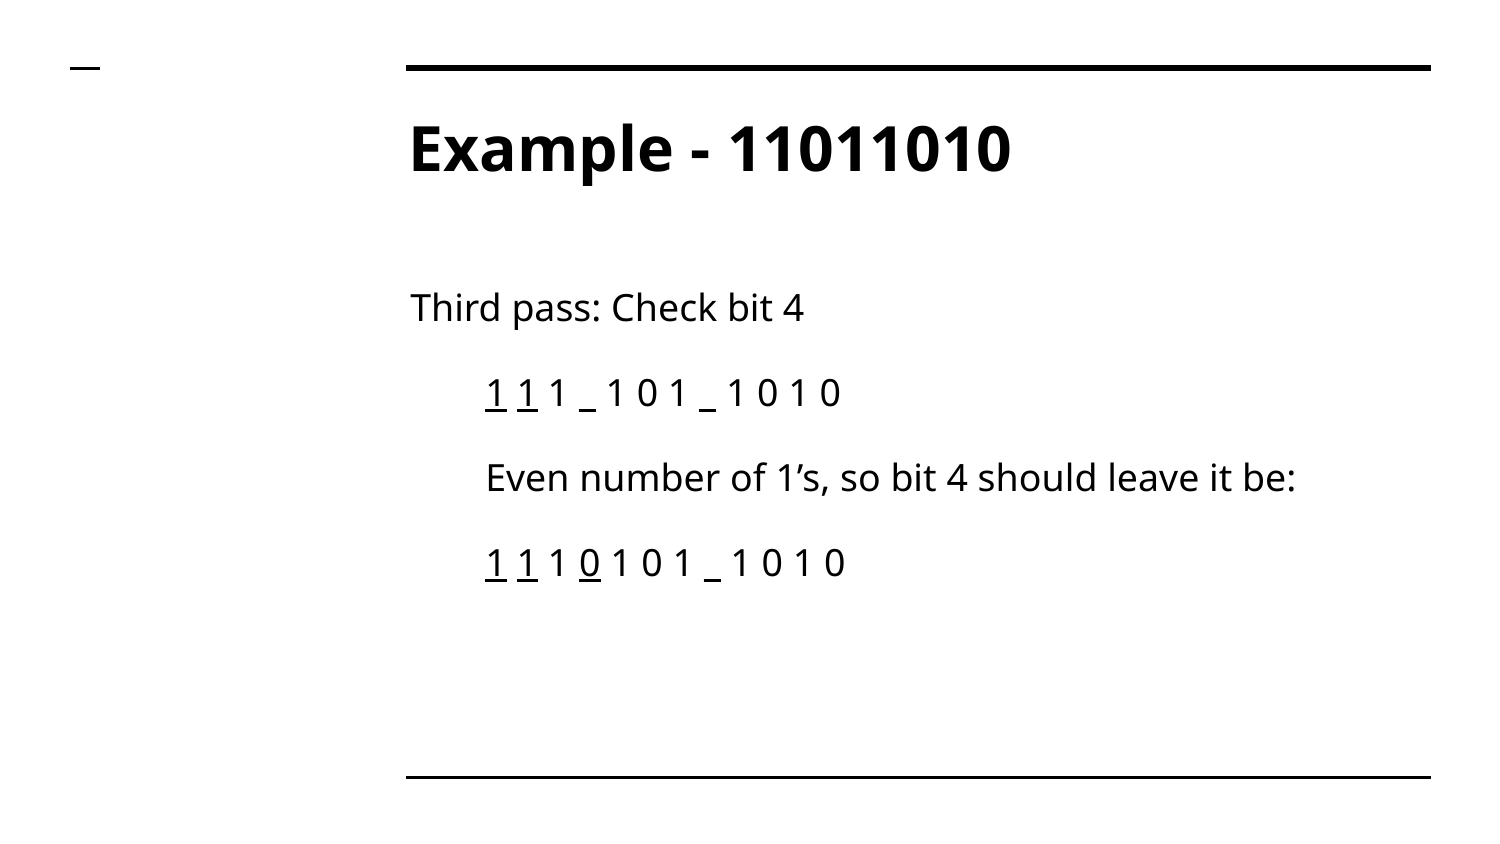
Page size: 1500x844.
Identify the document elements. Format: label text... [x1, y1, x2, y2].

title Example - 11011010 [393, 94, 1431, 199]
list Third pass: Check bit 4 1 1 1 _ 1 0 1 _ 1 0 1 0 Even number of 1’s, so bit 4 should leave it be: 1 1 1 0 1 0 1 _ 1 0 1 0 [395, 261, 1433, 755]
